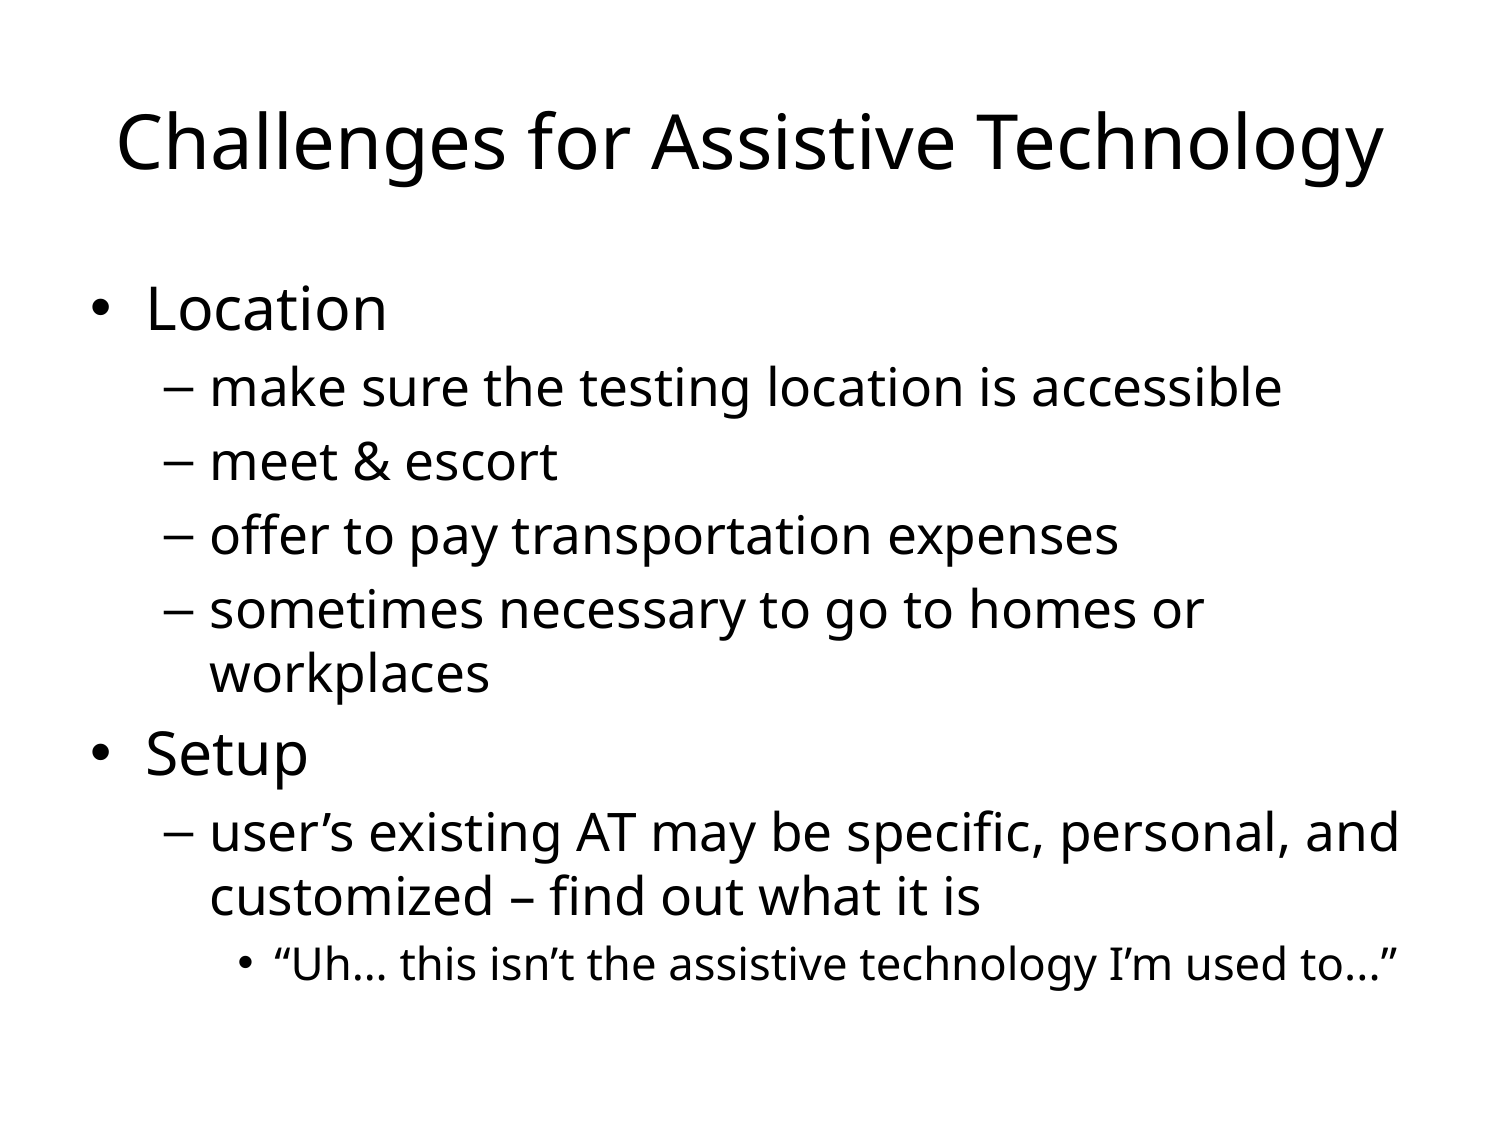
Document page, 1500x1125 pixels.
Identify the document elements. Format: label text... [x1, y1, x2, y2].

list Location make sure the testing location is accessible meet & escort offer to pay transportation expenses sometimes necessary to go to homes or workplaces Setup user’s existing AT may be specific, personal, and customized – find out what it is “Uh… this isn’t the assistive technology I’m used to...” [75, 262, 1425, 1005]
title Challenges for Assistive Technology [75, 45, 1425, 233]
